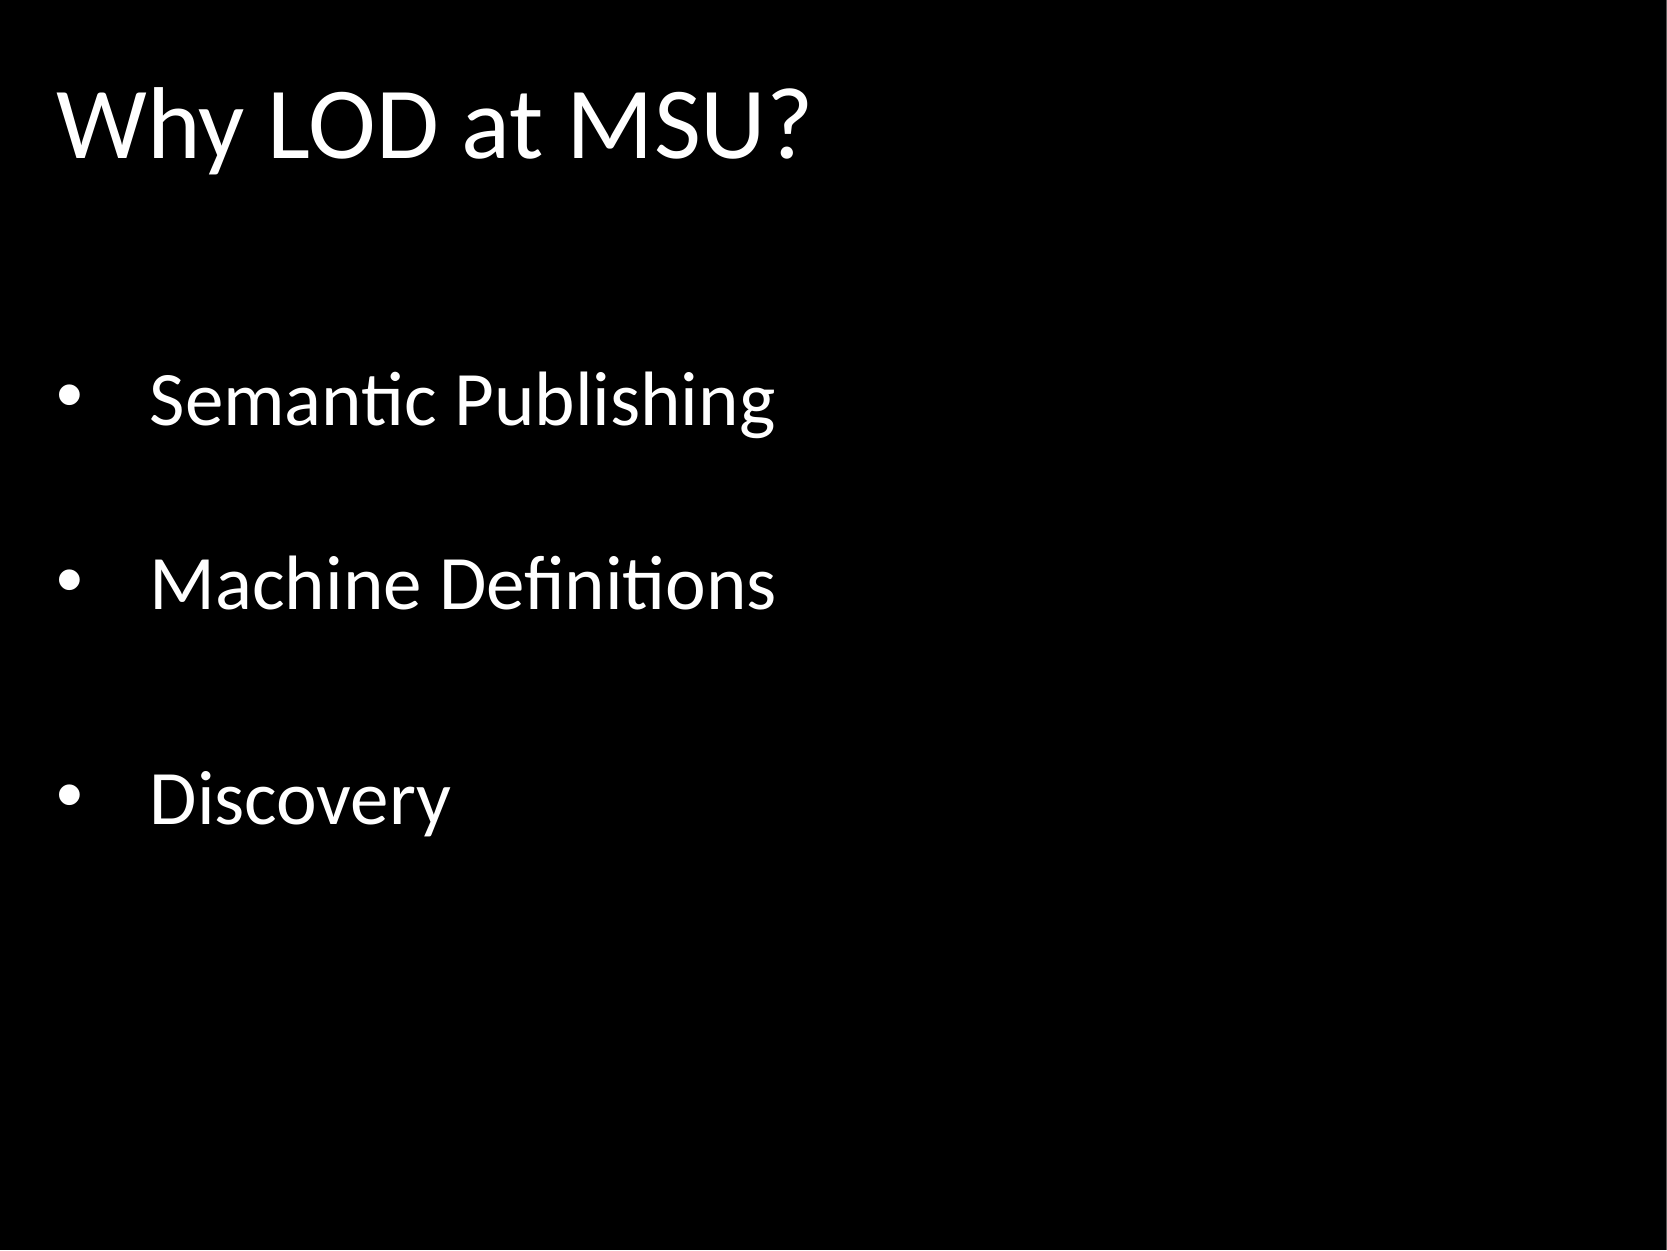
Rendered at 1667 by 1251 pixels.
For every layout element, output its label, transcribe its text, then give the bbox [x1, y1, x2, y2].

title Why LOD at MSU? [50, 50, 1630, 213]
list Semantic Publishing Machine Definitions Discovery [49, 249, 1594, 1064]
